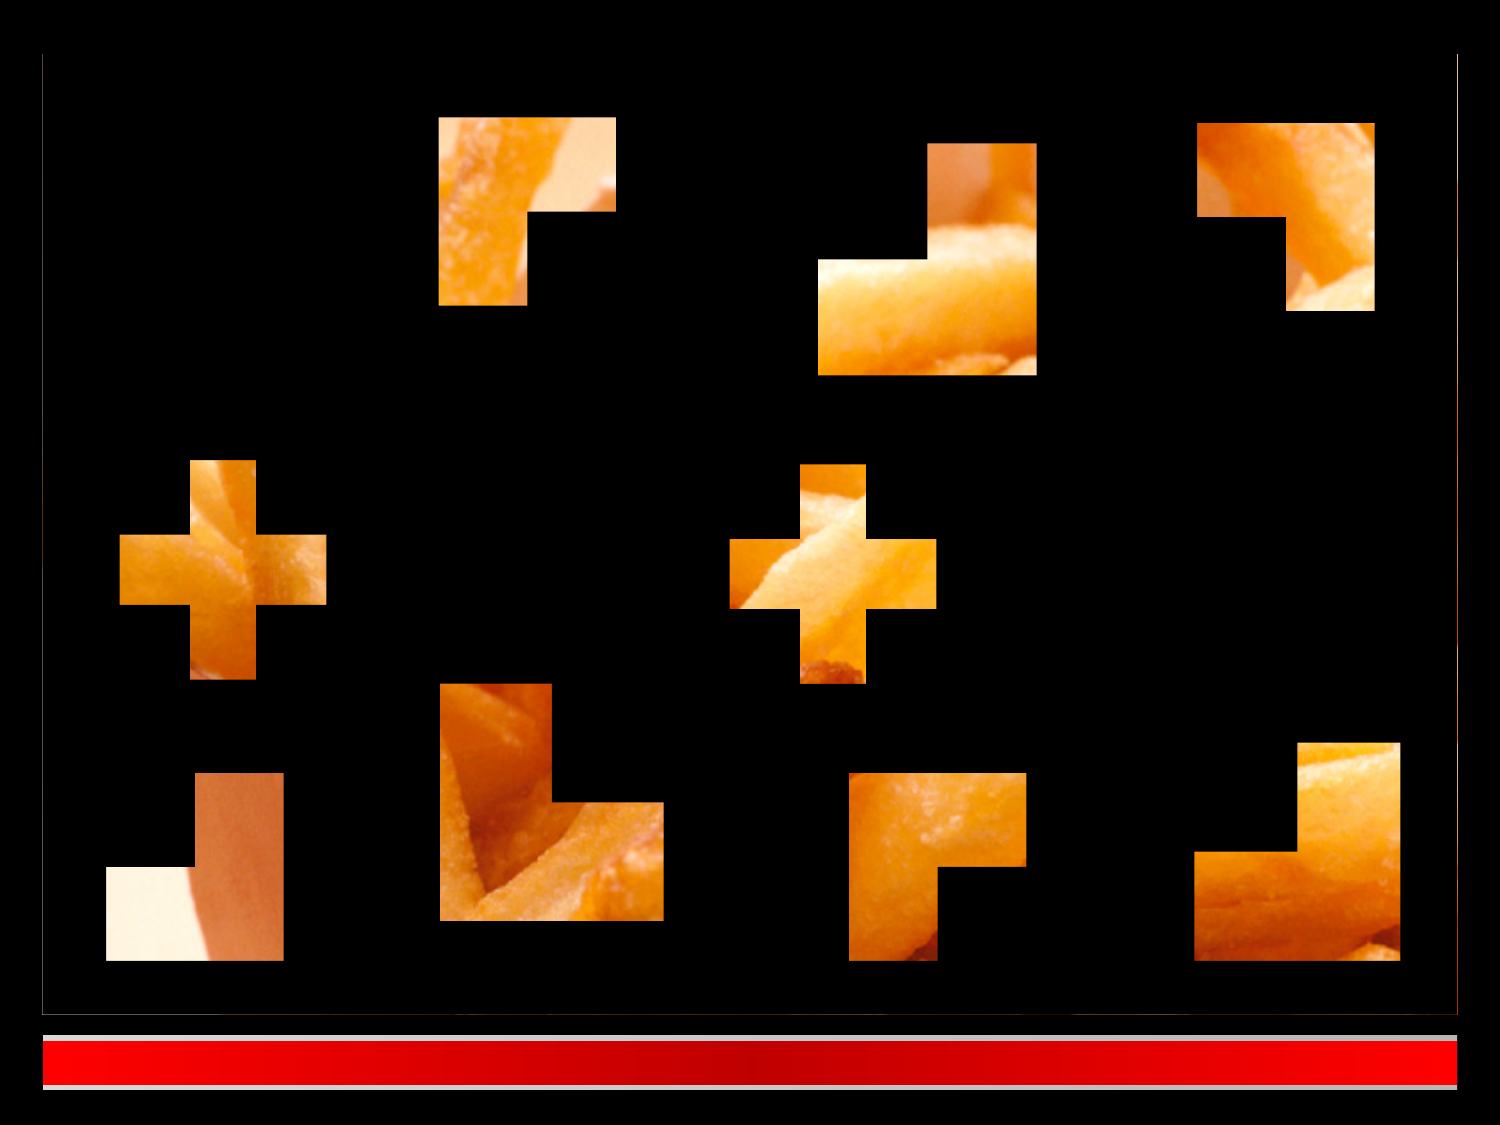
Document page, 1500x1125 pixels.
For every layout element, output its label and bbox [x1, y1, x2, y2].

text_box [41, 1086, 1460, 1092]
picture [42, 53, 1458, 1015]
text_box [41, 1034, 1460, 1039]
text_box [41, 1039, 1460, 1086]
